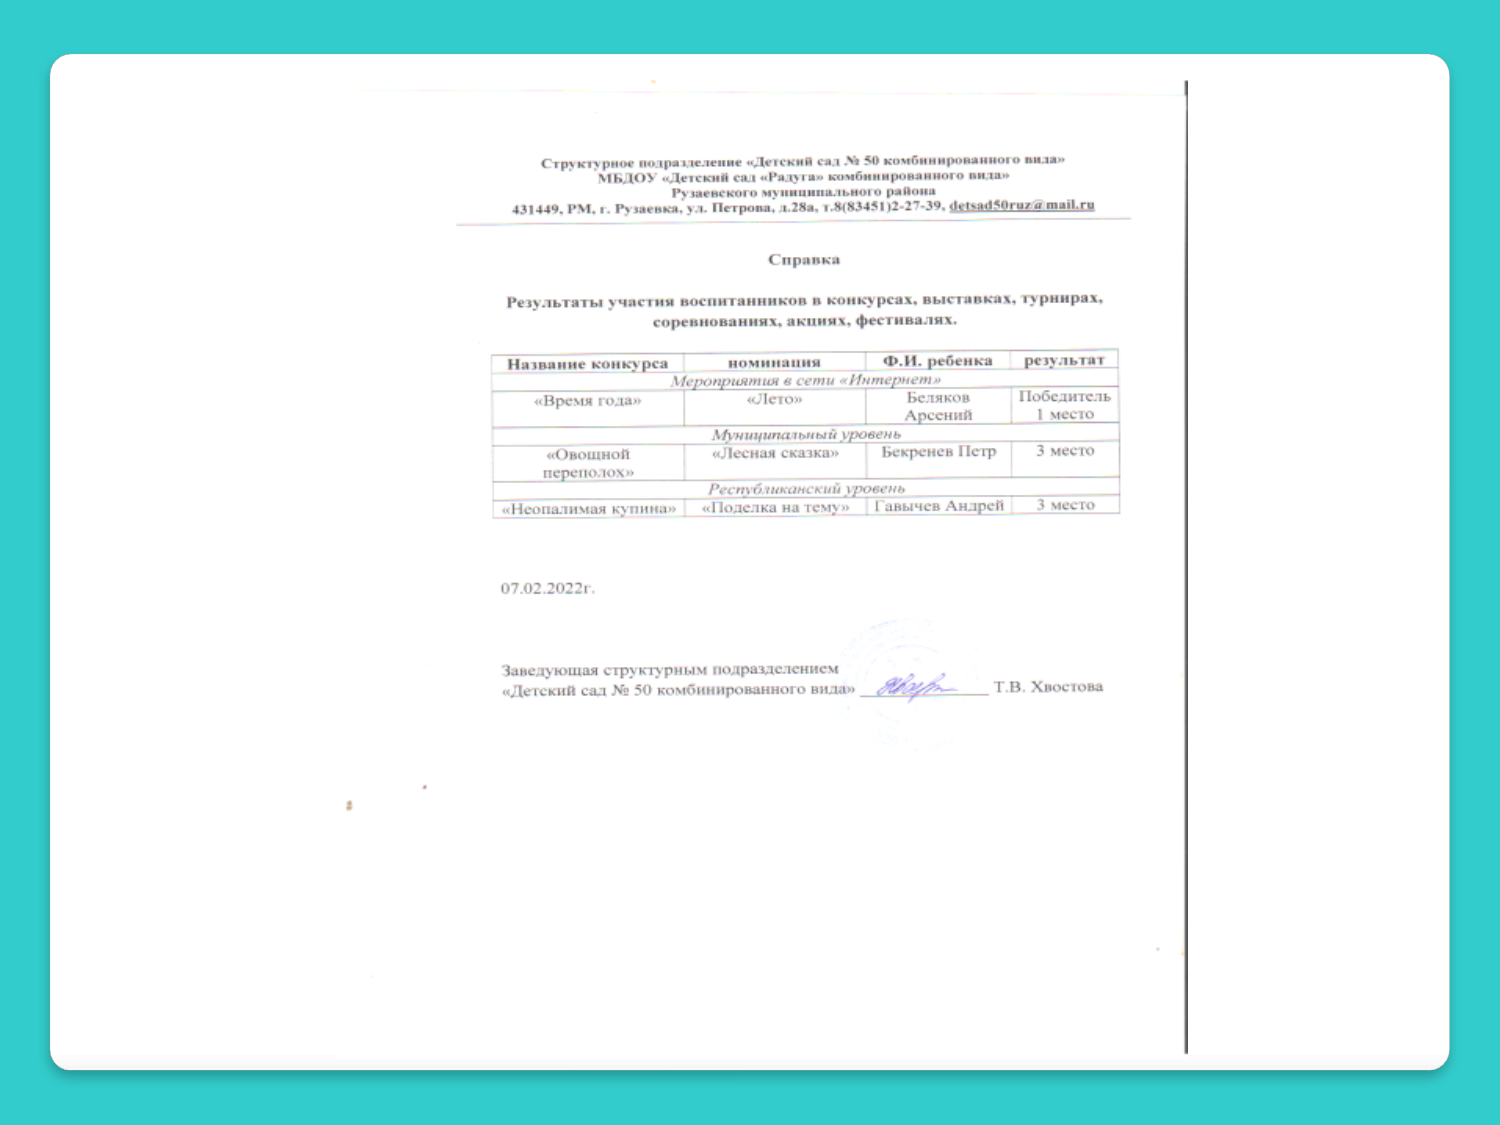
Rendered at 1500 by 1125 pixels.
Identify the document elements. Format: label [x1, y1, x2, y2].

picture [336, 76, 1188, 1059]
